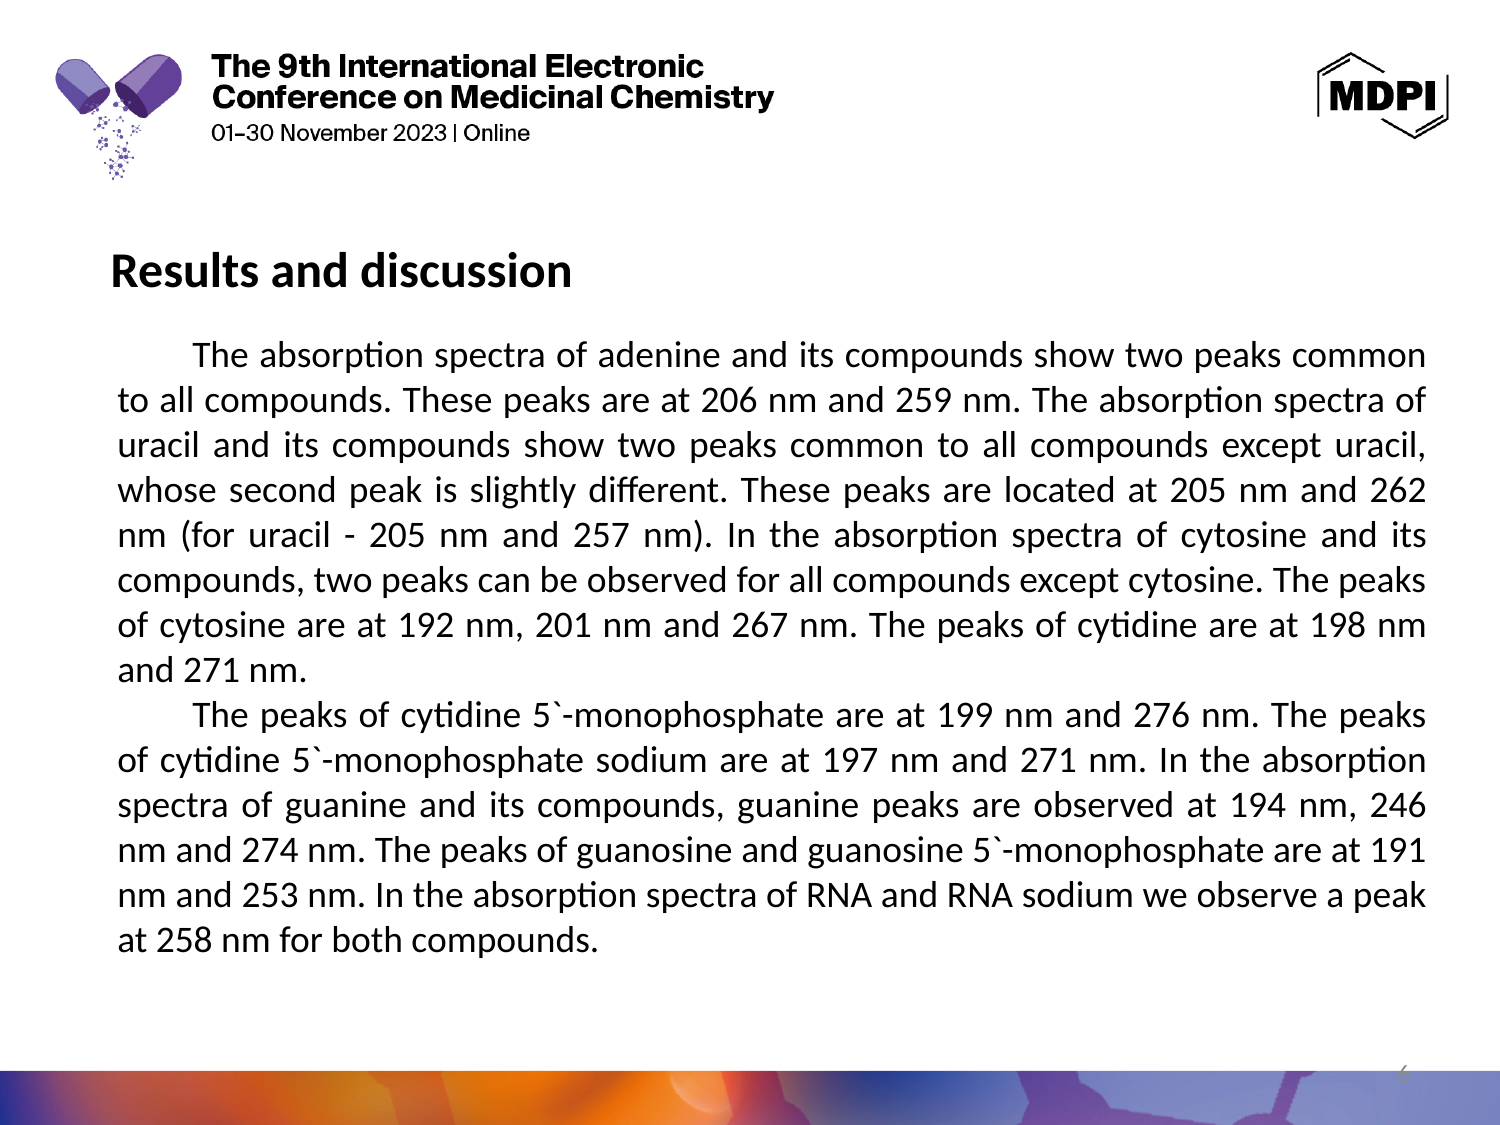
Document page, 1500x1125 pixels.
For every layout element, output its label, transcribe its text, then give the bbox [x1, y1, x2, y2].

slide_number 6 [1074, 1057, 1425, 1103]
text_box Results and discussion [95, 229, 599, 305]
picture [0, 0, 1500, 1125]
text_box The absorption spectra of adenine and its compounds show two peaks common to all compounds. These peaks are at 206 nm and 259 nm. The absorption spectra of uracil and its compounds show two peaks common to all compounds except uracil, whose second peak is slightly different. These peaks are located at 205 nm and 262 nm (for uracil - 205 nm and 257 nm). In the absorption spectra of cytosine and its compounds, two peaks can be observed for all compounds except cytosine. The peaks of cytosine are at 192 nm, 201 nm and 267 nm. The peaks of cytidine are at 198 nm and 271 nm. The peaks of cytidine 5`-monophosphate are at 199 nm and 276 nm. The peaks of cytidine 5`-monophosphate sodium are at 197 nm and 271 nm. In the absorption spectra of guanine and its compounds, guanine peaks are observed at 194 nm, 246 nm and 274 nm. The peaks of guanosine and guanosine 5`-monophosphate are at 191 nm and 253 nm. In the absorption spectra of RNA and RNA sodium we observe a peak at 258 nm for both compounds. [102, 322, 1443, 1057]
